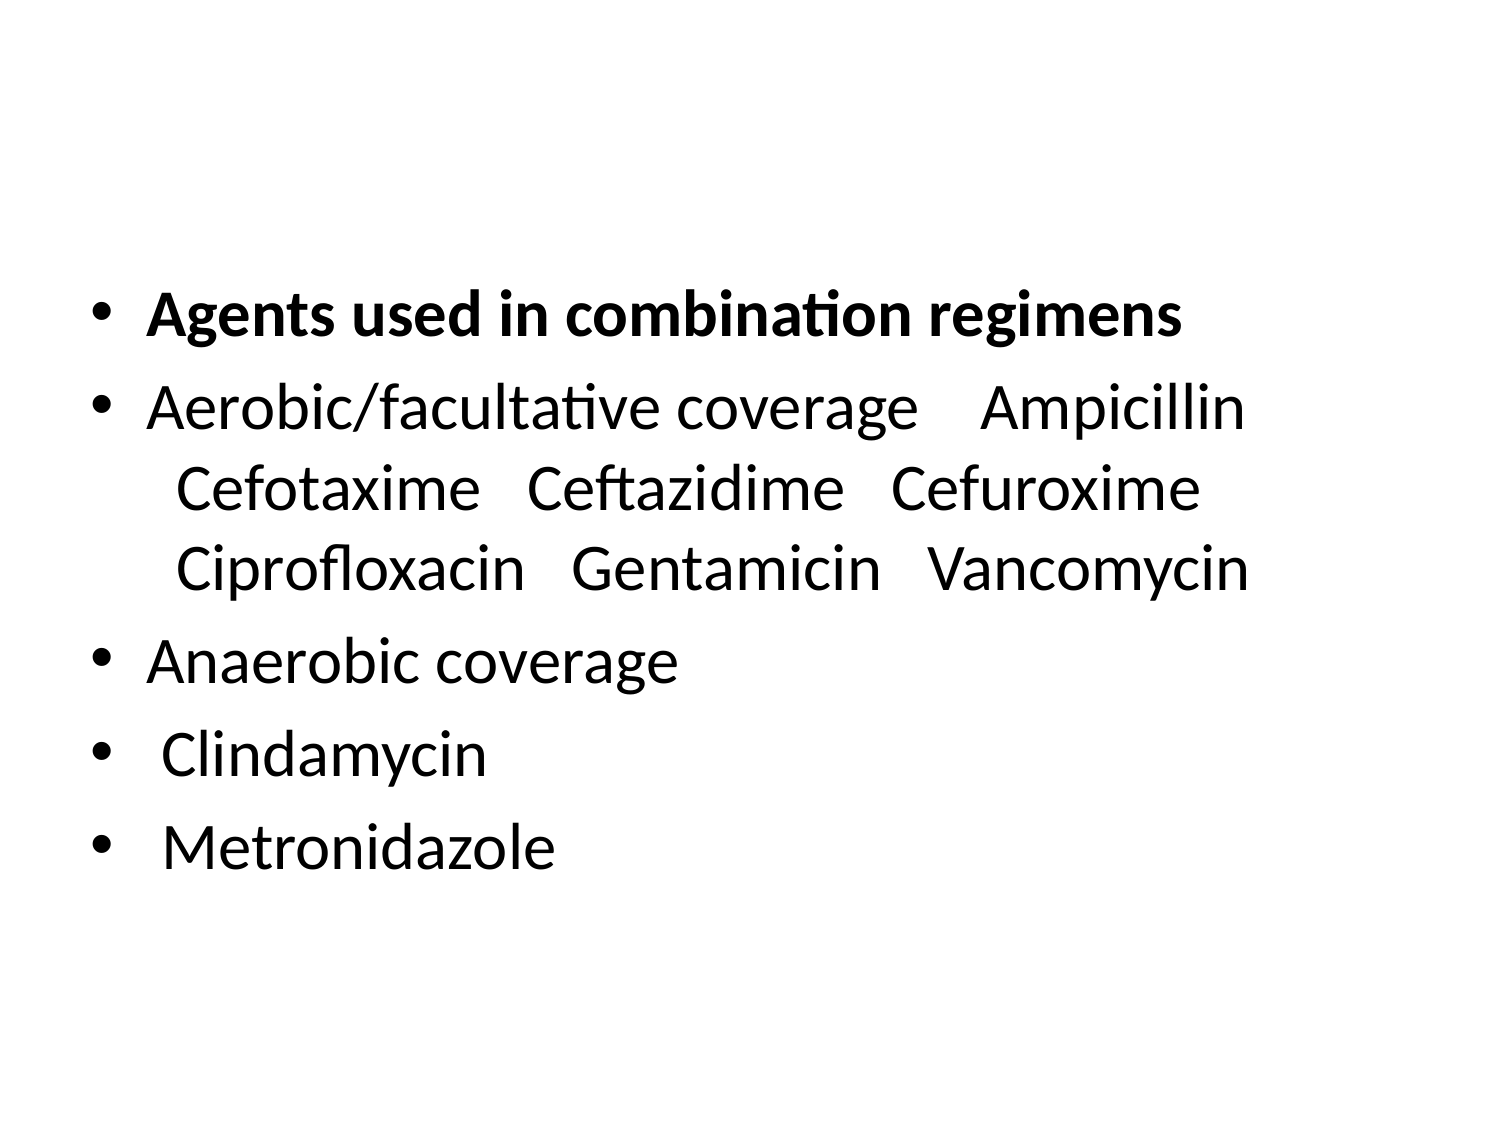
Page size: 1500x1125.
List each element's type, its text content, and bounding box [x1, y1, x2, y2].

list Agents used in combination regimens Aerobic/facultative coverage Ampicillin Cefotaxime Ceftazidime Cefuroxime Ciproﬂoxacin Gentamicin Vancomycin Anaerobic coverage Clindamycin Metronidazole [75, 262, 1425, 1005]
